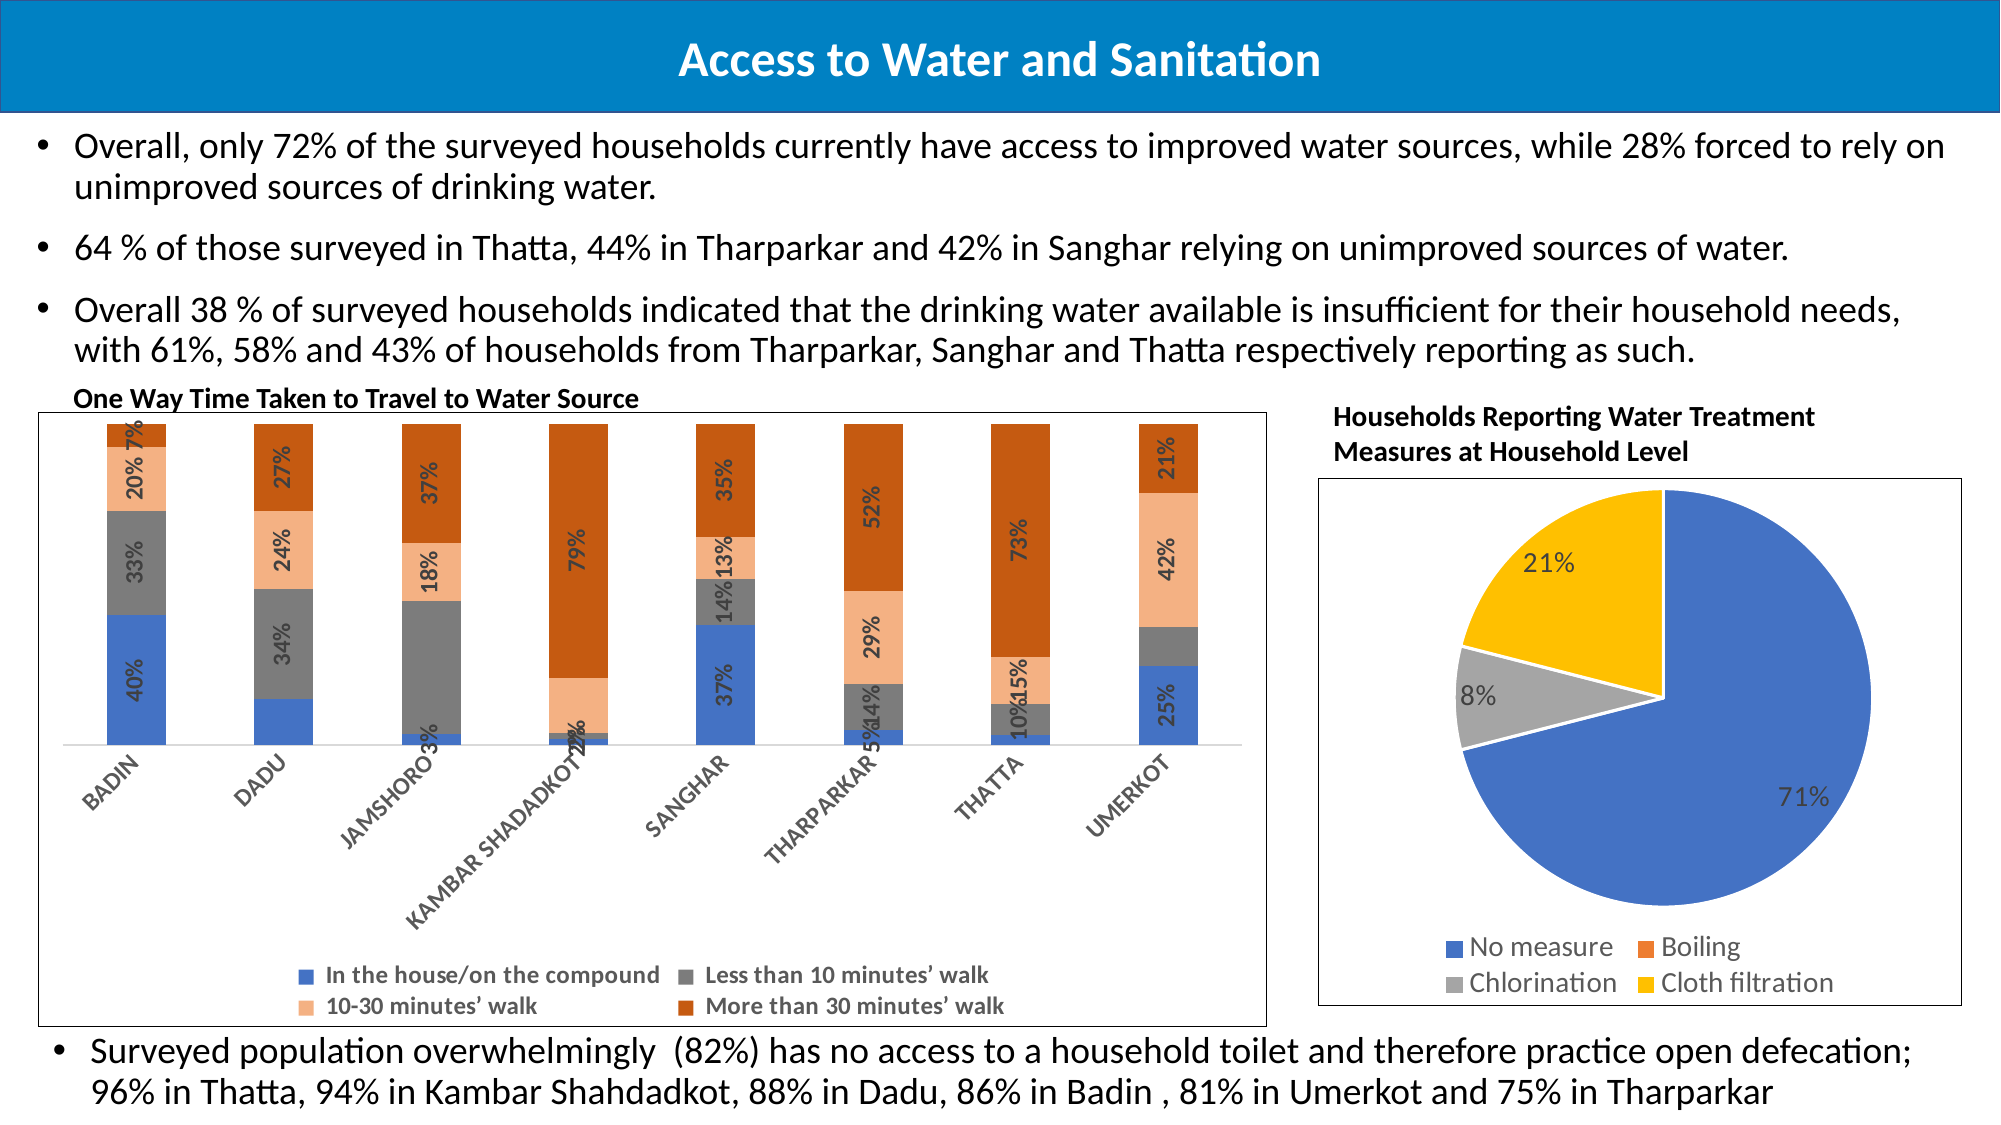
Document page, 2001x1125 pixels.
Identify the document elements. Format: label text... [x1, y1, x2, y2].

text_box One Way Time Taken to Travel to Water Source [58, 372, 1024, 411]
chart [38, 411, 1267, 1027]
chart [1318, 478, 1962, 1006]
list Overall, only 72% of the surveyed households currently have access to improved water sources, while 28% forced to rely on unimproved sources of drinking water. 64 % of those surveyed in Thatta, 44% in Tharparkar and 42% in Sanghar relying on unimproved sources of water. Overall 38 % of surveyed households indicated that the drinking water available is insufficient for their household needs, with 61%, 58% and 43% of households from Tharparkar, Sanghar and Thatta respectively reporting as such. [21, 119, 1979, 1023]
text_box Surveyed population overwhelmingly (82%) has no access to a household toilet and therefore practice open defecation; 96% in Thatta, 94% in Kambar Shahdadkot, 88% in Dadu, 86% in Badin , 81% in Umerkot and 75% in Tharparkar [38, 1023, 1979, 1120]
text_box Households Reporting Water Treatment Measures at Household Level [1318, 390, 1942, 475]
text_box Access to Water and Sanitation [0, 0, 2000, 113]
